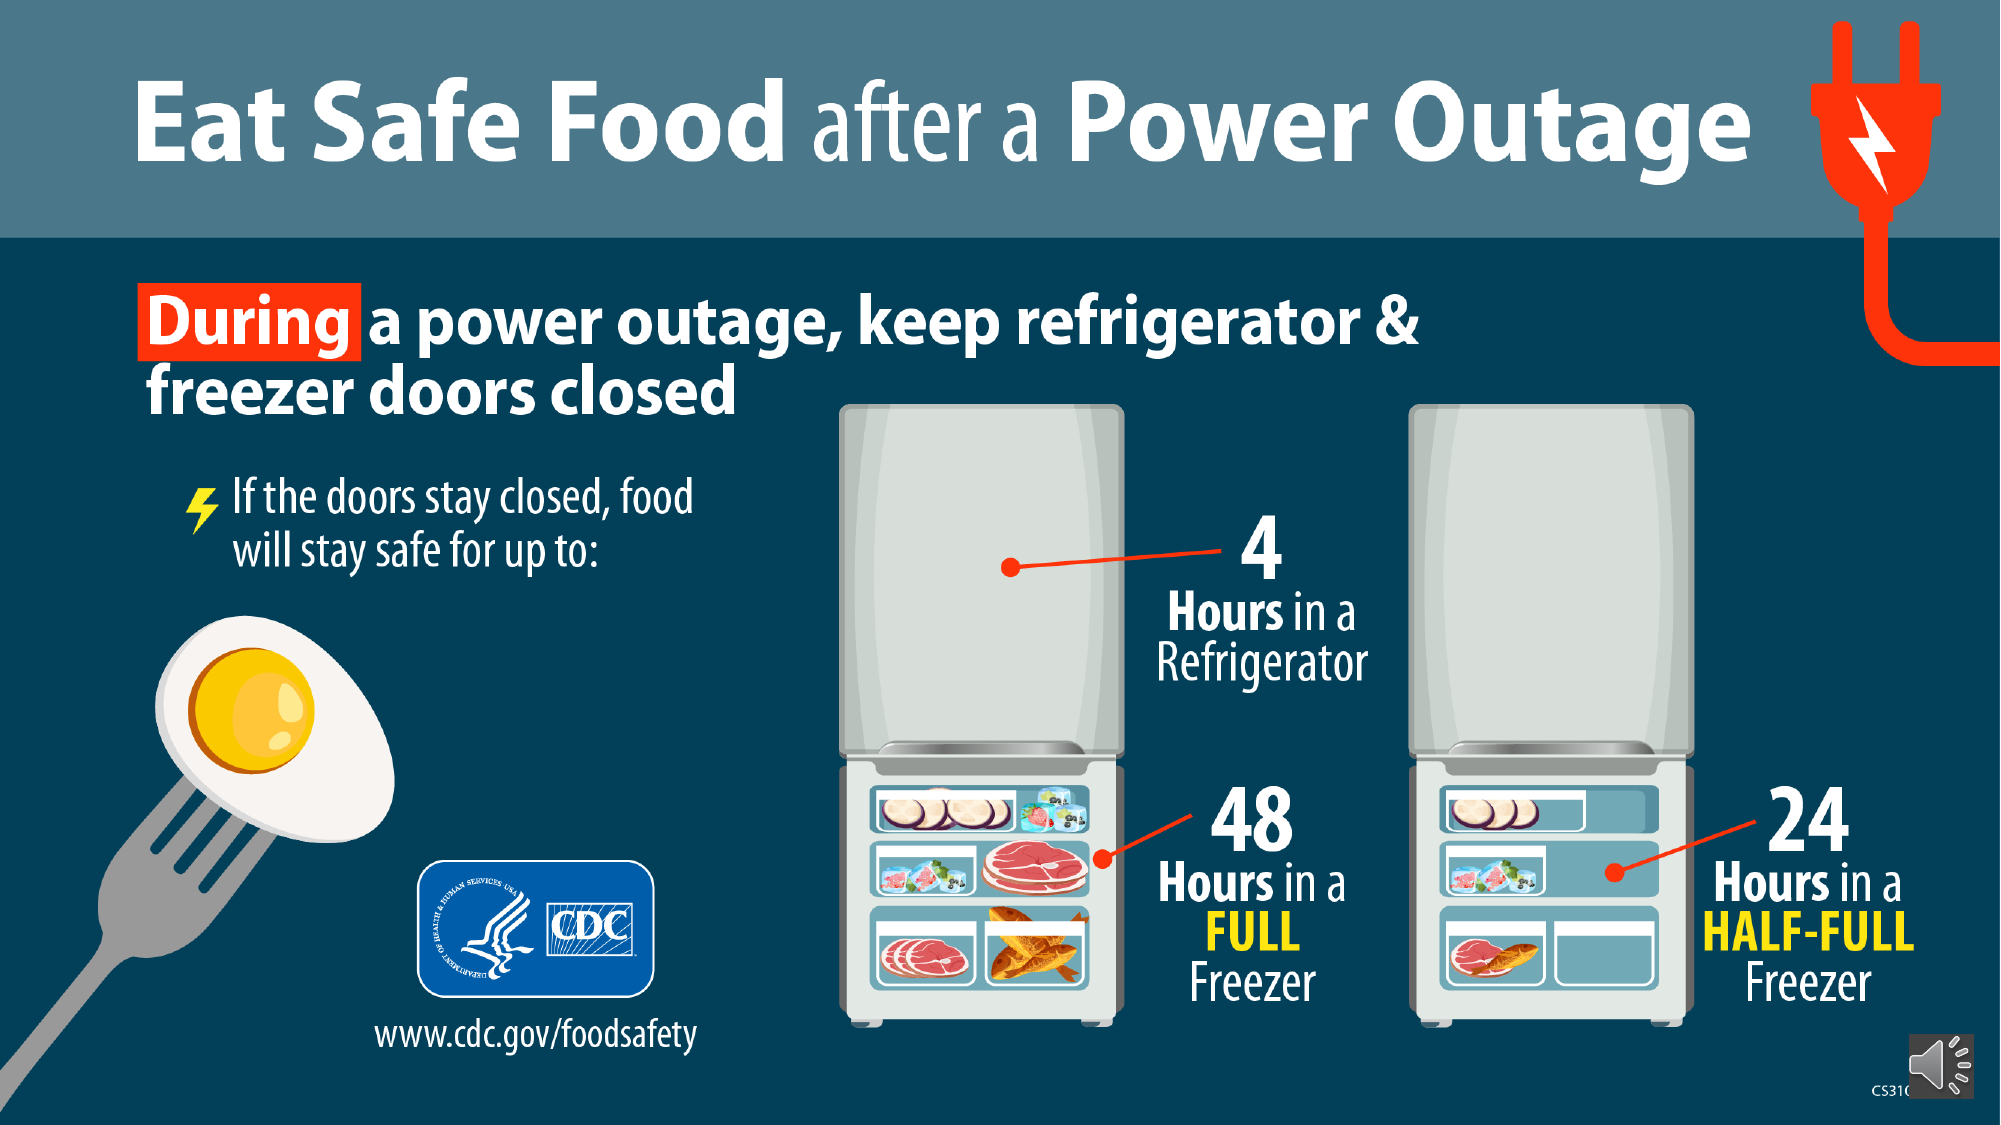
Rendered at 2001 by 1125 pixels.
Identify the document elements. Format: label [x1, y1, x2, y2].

picture [555, 536, 566, 566]
picture [317, 537, 328, 566]
picture [1208, 912, 1224, 950]
picture [570, 541, 585, 566]
picture [411, 531, 423, 566]
picture [1275, 301, 1296, 344]
picture [1860, 972, 1871, 1000]
picture [414, 1027, 421, 1046]
picture [300, 488, 315, 512]
picture [795, 309, 824, 344]
picture [1801, 972, 1817, 1000]
picture [1705, 912, 1727, 950]
picture [501, 488, 514, 512]
picture [1260, 912, 1277, 950]
picture [634, 488, 650, 513]
picture [1231, 912, 1253, 950]
picture [187, 489, 217, 531]
picture [1245, 972, 1261, 1000]
picture [0, 0, 2000, 365]
picture [1170, 591, 1193, 629]
picture [456, 488, 470, 513]
picture [1182, 309, 1212, 344]
picture [1254, 787, 1291, 851]
picture [648, 1019, 657, 1046]
picture [1127, 294, 1136, 304]
picture [633, 1027, 644, 1046]
picture [232, 380, 262, 414]
picture [1127, 310, 1136, 343]
picture [1182, 652, 1198, 680]
picture [1770, 873, 1791, 901]
picture [694, 301, 715, 344]
picture [573, 1027, 585, 1046]
picture [426, 488, 438, 512]
picture [1242, 516, 1281, 578]
picture [485, 1029, 494, 1046]
picture [672, 1023, 681, 1046]
picture [511, 380, 534, 414]
picture [1305, 972, 1315, 1000]
picture [720, 309, 749, 344]
picture [1211, 972, 1221, 1000]
picture [266, 381, 293, 413]
picture [507, 1027, 517, 1055]
picture [1224, 603, 1245, 630]
picture [621, 477, 633, 512]
picture [1251, 602, 1264, 629]
picture [1845, 912, 1866, 950]
picture [1338, 602, 1353, 630]
picture [1319, 647, 1331, 680]
picture [1822, 912, 1838, 950]
picture [658, 1027, 670, 1046]
picture [486, 541, 494, 566]
picture [1797, 873, 1810, 900]
picture [1101, 309, 1121, 343]
picture [1733, 912, 1757, 950]
picture [1335, 652, 1352, 680]
picture [459, 309, 491, 344]
picture [1853, 873, 1869, 900]
picture [1212, 788, 1251, 850]
picture [546, 309, 575, 344]
picture [464, 541, 479, 566]
picture [370, 488, 386, 513]
picture [589, 1027, 601, 1046]
picture [1809, 788, 1848, 850]
picture [234, 542, 260, 566]
picture [666, 380, 696, 414]
picture [333, 380, 353, 413]
picture [1745, 873, 1766, 901]
picture [548, 488, 560, 512]
picture [1199, 602, 1220, 630]
picture [619, 309, 651, 344]
picture [895, 309, 925, 344]
picture [375, 1027, 383, 1046]
picture [1019, 309, 1039, 343]
picture [930, 309, 960, 344]
picture [173, 380, 193, 413]
picture [1042, 309, 1072, 344]
picture [1144, 309, 1176, 358]
picture [475, 489, 489, 523]
picture [328, 478, 344, 513]
picture [654, 488, 670, 513]
picture [840, 405, 1221, 1027]
picture [562, 1019, 572, 1046]
picture [638, 380, 661, 414]
picture [1302, 309, 1334, 344]
picture [1217, 652, 1227, 680]
picture [1813, 873, 1828, 900]
picture [1329, 873, 1343, 901]
picture [281, 478, 295, 512]
picture [424, 541, 439, 566]
picture [1189, 873, 1210, 901]
picture [1161, 862, 1183, 900]
picture [1762, 912, 1779, 950]
picture [1340, 309, 1360, 343]
picture [1767, 972, 1777, 1000]
picture [600, 380, 632, 414]
picture [1215, 873, 1235, 901]
picture [966, 309, 998, 357]
picture [437, 1027, 446, 1046]
picture [622, 1027, 630, 1046]
picture [468, 1019, 479, 1046]
picture [861, 294, 892, 343]
picture [528, 488, 543, 513]
picture [583, 364, 592, 413]
picture [582, 309, 602, 343]
picture [349, 488, 365, 513]
picture [197, 380, 227, 414]
picture [1874, 912, 1891, 950]
picture [507, 542, 521, 566]
picture [1282, 912, 1299, 950]
picture [371, 364, 403, 414]
picture [684, 1027, 692, 1055]
picture [1265, 973, 1280, 1000]
picture [410, 380, 442, 414]
picture [528, 541, 544, 576]
picture [420, 309, 452, 357]
picture [486, 380, 506, 413]
picture [606, 1019, 617, 1046]
picture [1896, 912, 1913, 950]
picture [583, 478, 599, 513]
picture [828, 332, 840, 351]
picture [1286, 652, 1296, 680]
picture [1716, 862, 1739, 900]
picture [1299, 652, 1315, 680]
picture [1224, 972, 1240, 1000]
picture [1821, 973, 1835, 1000]
picture [417, 861, 654, 997]
picture [1075, 293, 1098, 343]
picture [425, 1027, 437, 1046]
picture [384, 1027, 389, 1040]
picture [494, 310, 542, 343]
picture [377, 541, 389, 566]
picture [1218, 309, 1238, 343]
picture [1806, 932, 1816, 936]
picture [1910, 1035, 1973, 1098]
picture [393, 541, 406, 566]
picture [692, 1027, 696, 1040]
picture [1242, 652, 1259, 692]
picture [138, 284, 361, 413]
picture [302, 541, 314, 566]
picture [1749, 962, 1762, 1000]
picture [370, 309, 399, 344]
picture [675, 478, 691, 513]
picture [297, 380, 327, 414]
picture [537, 1027, 548, 1046]
picture [1357, 652, 1367, 680]
picture [1784, 912, 1800, 950]
picture [552, 380, 577, 414]
picture [441, 483, 452, 512]
picture [1377, 295, 1418, 344]
picture [264, 483, 275, 512]
picture [659, 310, 689, 344]
picture [1409, 405, 1756, 1027]
picture [1284, 972, 1299, 1000]
picture [243, 477, 256, 512]
picture [1839, 972, 1855, 1000]
picture [1780, 972, 1796, 1000]
picture [702, 364, 734, 414]
picture [332, 541, 345, 566]
picture [1202, 641, 1216, 680]
picture [1307, 602, 1323, 629]
picture [402, 488, 414, 512]
picture [1242, 309, 1271, 344]
picture [1884, 873, 1899, 901]
picture [408, 1027, 414, 1040]
picture [456, 1027, 465, 1046]
picture [1770, 787, 1803, 850]
picture [1193, 962, 1206, 1000]
picture [1241, 873, 1254, 900]
picture [448, 380, 480, 414]
picture [450, 531, 463, 566]
picture [564, 488, 578, 512]
picture [351, 542, 365, 576]
picture [0, 616, 394, 1110]
picture [400, 1027, 408, 1046]
picture [603, 508, 608, 519]
picture [1267, 602, 1282, 629]
picture [1160, 642, 1177, 680]
picture [391, 488, 400, 512]
picture [1257, 873, 1272, 900]
picture [1297, 873, 1313, 900]
picture [1265, 652, 1280, 680]
picture [522, 1029, 533, 1046]
picture [756, 309, 788, 358]
picture [505, 1027, 512, 1046]
